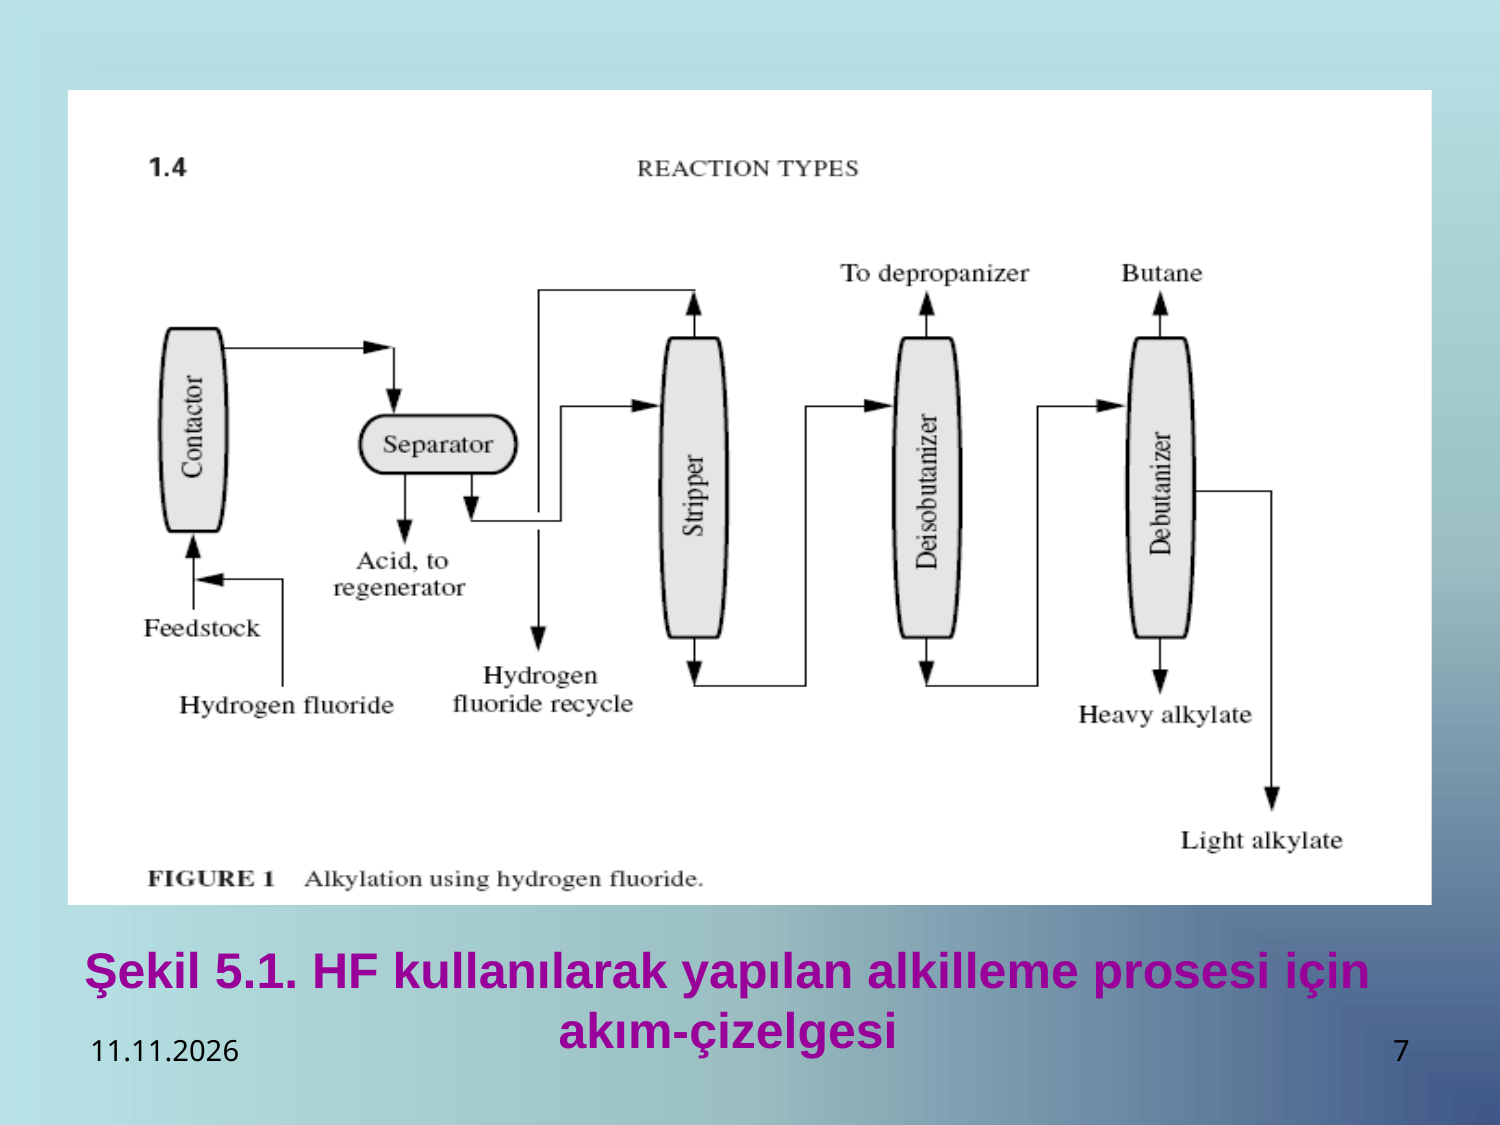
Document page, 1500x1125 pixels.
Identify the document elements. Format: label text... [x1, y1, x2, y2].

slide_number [75, 1024, 425, 1103]
picture [0, 0, 1500, 1125]
title Şekil 5.1. HF kullanılarak yapılan alkilleme prosesi için akım-çizelgesi [53, 904, 1404, 1093]
slide_number 7 [1074, 1024, 1425, 1103]
